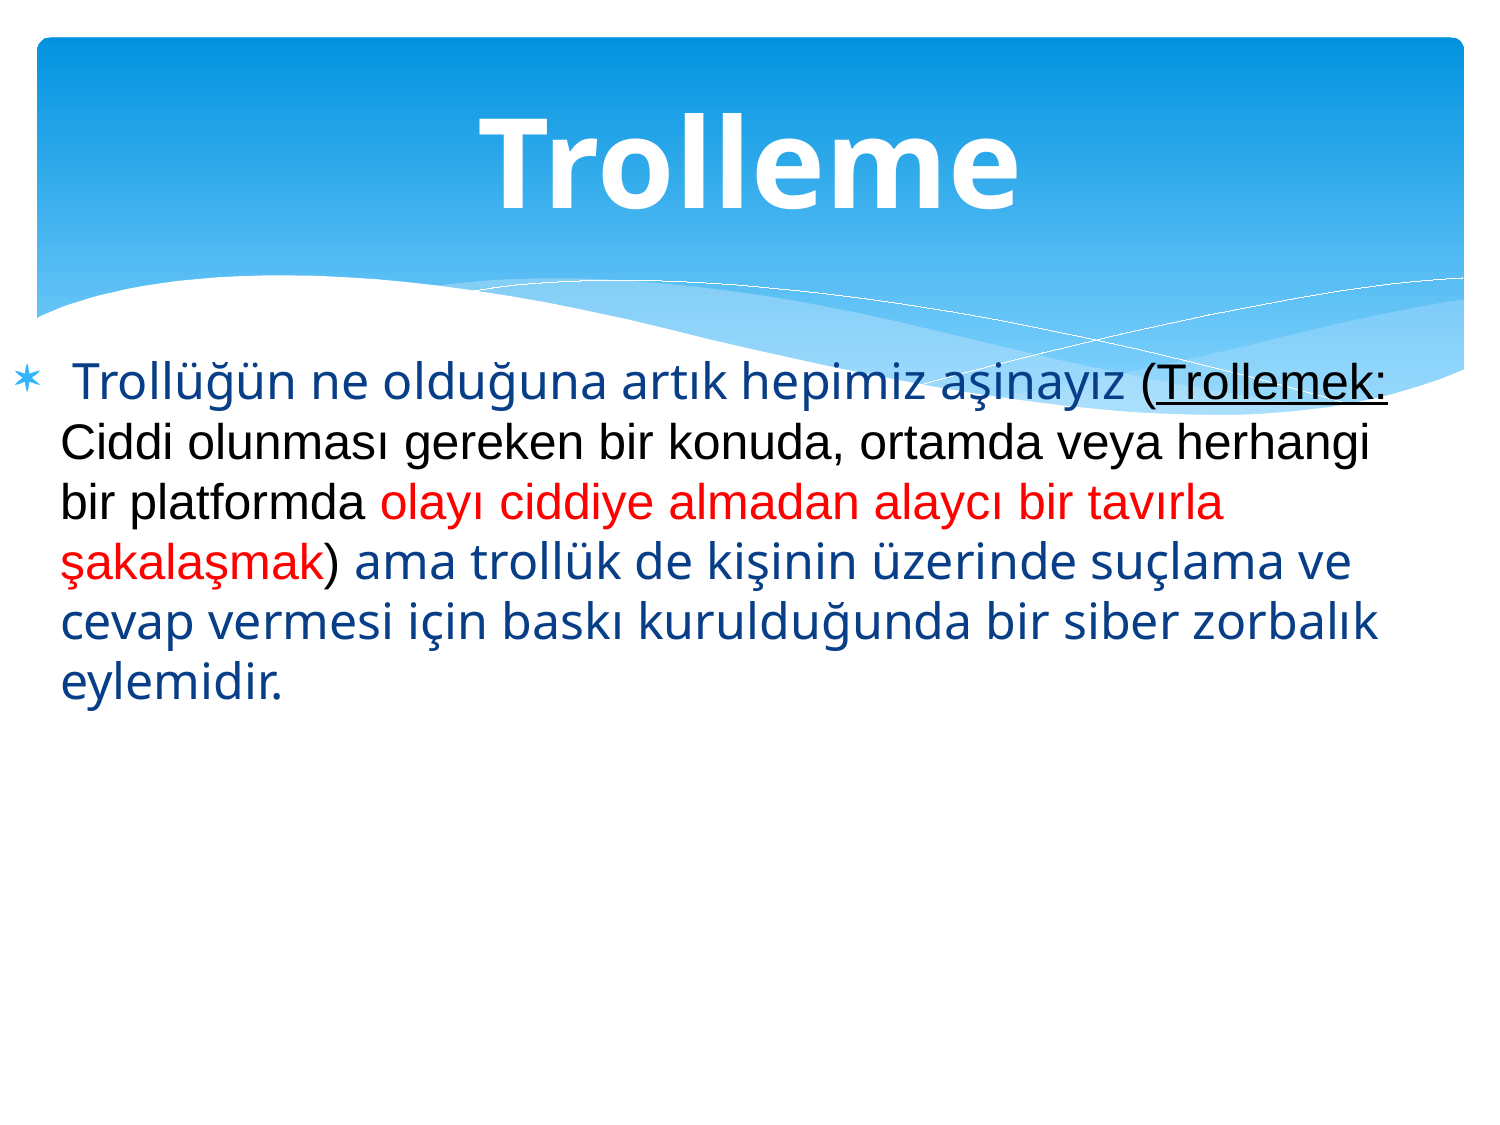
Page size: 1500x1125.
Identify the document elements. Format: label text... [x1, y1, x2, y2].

title Trolleme [75, 55, 1425, 261]
list Trollüğün ne olduğuna artık hepimiz aşinayız (Trollemek: Ciddi olunması gereken bir konuda, ortamda veya herhangi bir platformda olayı ciddiye almadan alaycı bir tavırla şakalaşmak) ama trollük de kişinin üzerinde suçlama ve cevap vermesi için baskı kurulduğunda bir siber zorbalık eylemidir. [0, 342, 1418, 823]
